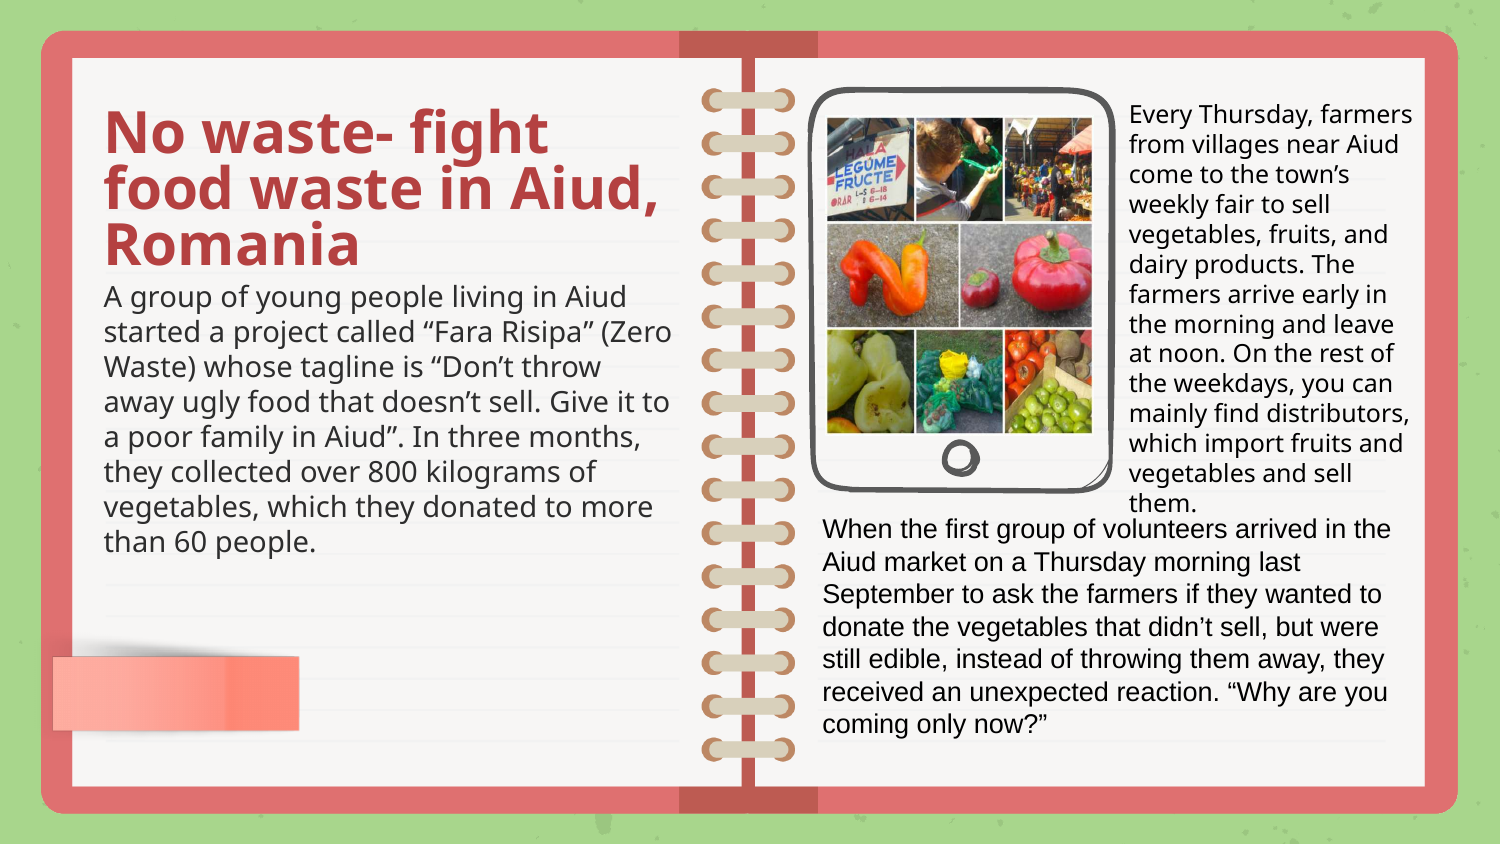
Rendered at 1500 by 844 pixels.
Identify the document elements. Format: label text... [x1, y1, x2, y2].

subtitle A group of young people living in Aiud started a project called “Fara Risipa” (Zero Waste) whose tagline is “Don’t throw away ugly food that doesn’t sell. Give it to a poor family in Aiud”. In three months, they collected over 800 kilograms of vegetables, which they donated to more than 60 people. [88, 263, 691, 688]
text_box Every Thursday, farmers from villages near Aiud come to the town’s weekly fair to sell vegetables, fruits, and dairy products. The farmers arrive early in the morning and leave at noon. On the rest of the weekdays, you can mainly find distributors, which import fruits and vegetables and sell them. [1113, 91, 1431, 526]
title No waste- fight food waste in Aiud, Romania [88, 93, 685, 175]
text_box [757, 135, 1167, 445]
picture [9, 30, 1458, 814]
text_box When the first group of volunteers arrived in the Aiud market on a Thursday morning last September to ask the farmers if they wanted to donate the vegetables that didn’t sell, but were still edible, instead of throwing them away, they received an unexpected reaction. “Why are you coming only now?” [807, 504, 1412, 747]
